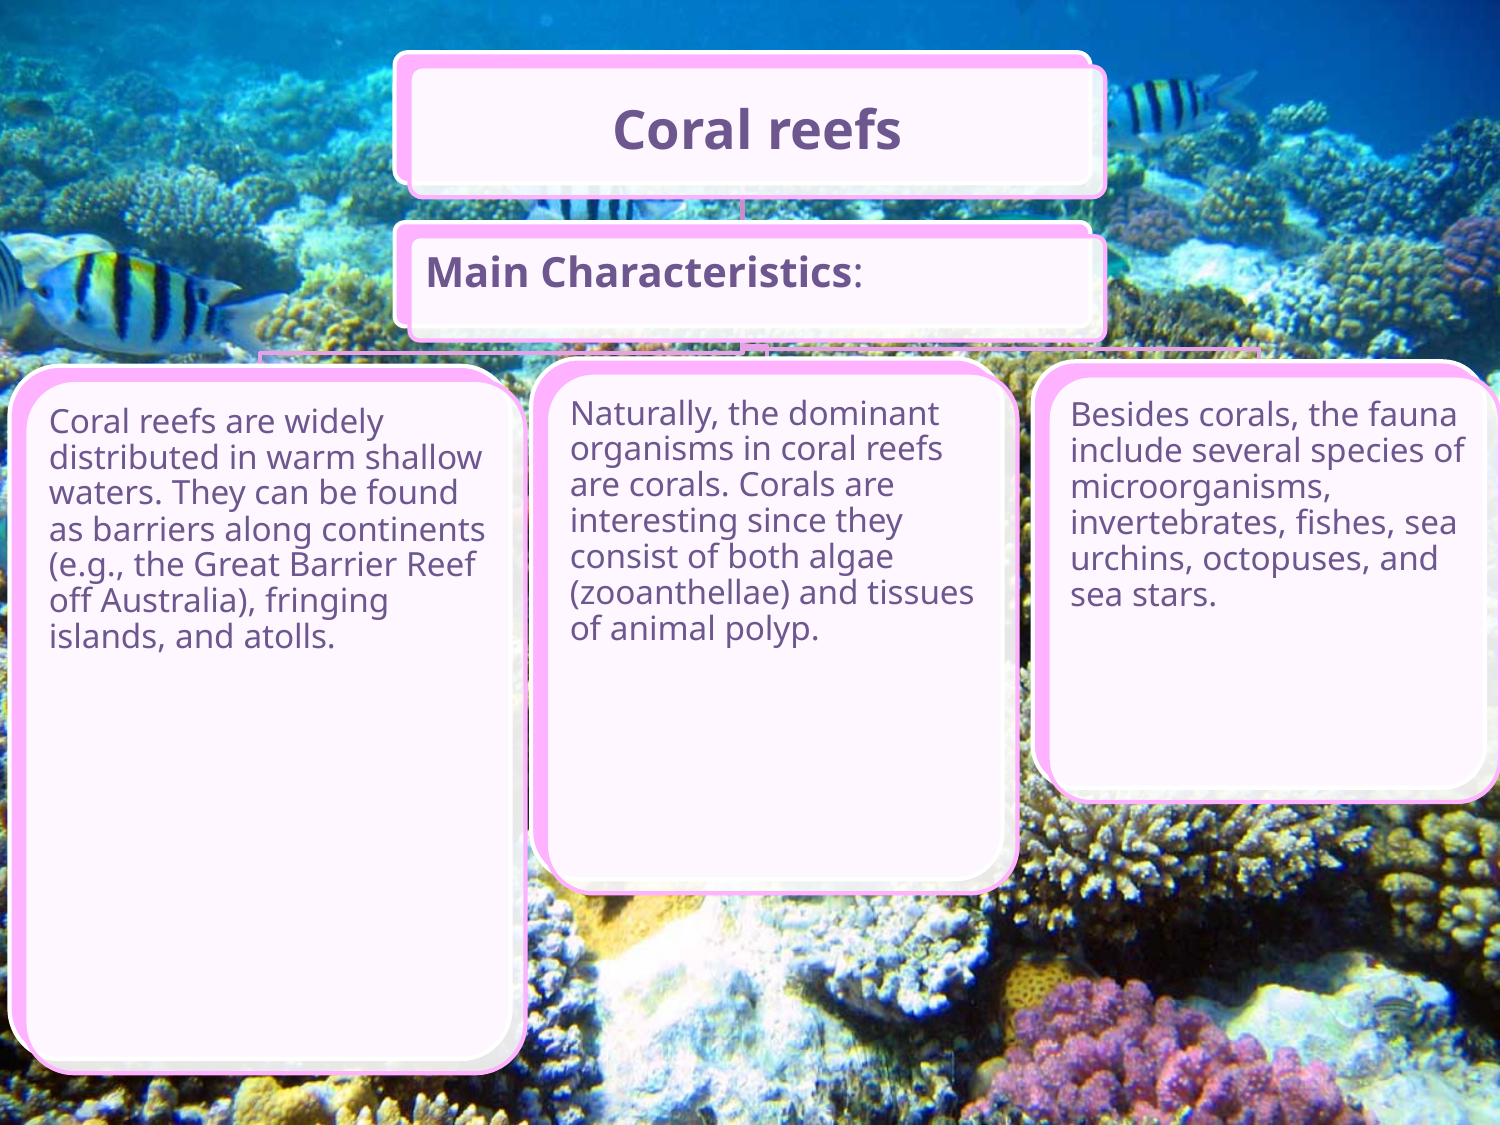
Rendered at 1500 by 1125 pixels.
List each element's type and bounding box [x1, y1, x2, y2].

text_box [0, 0, 1500, 1125]
